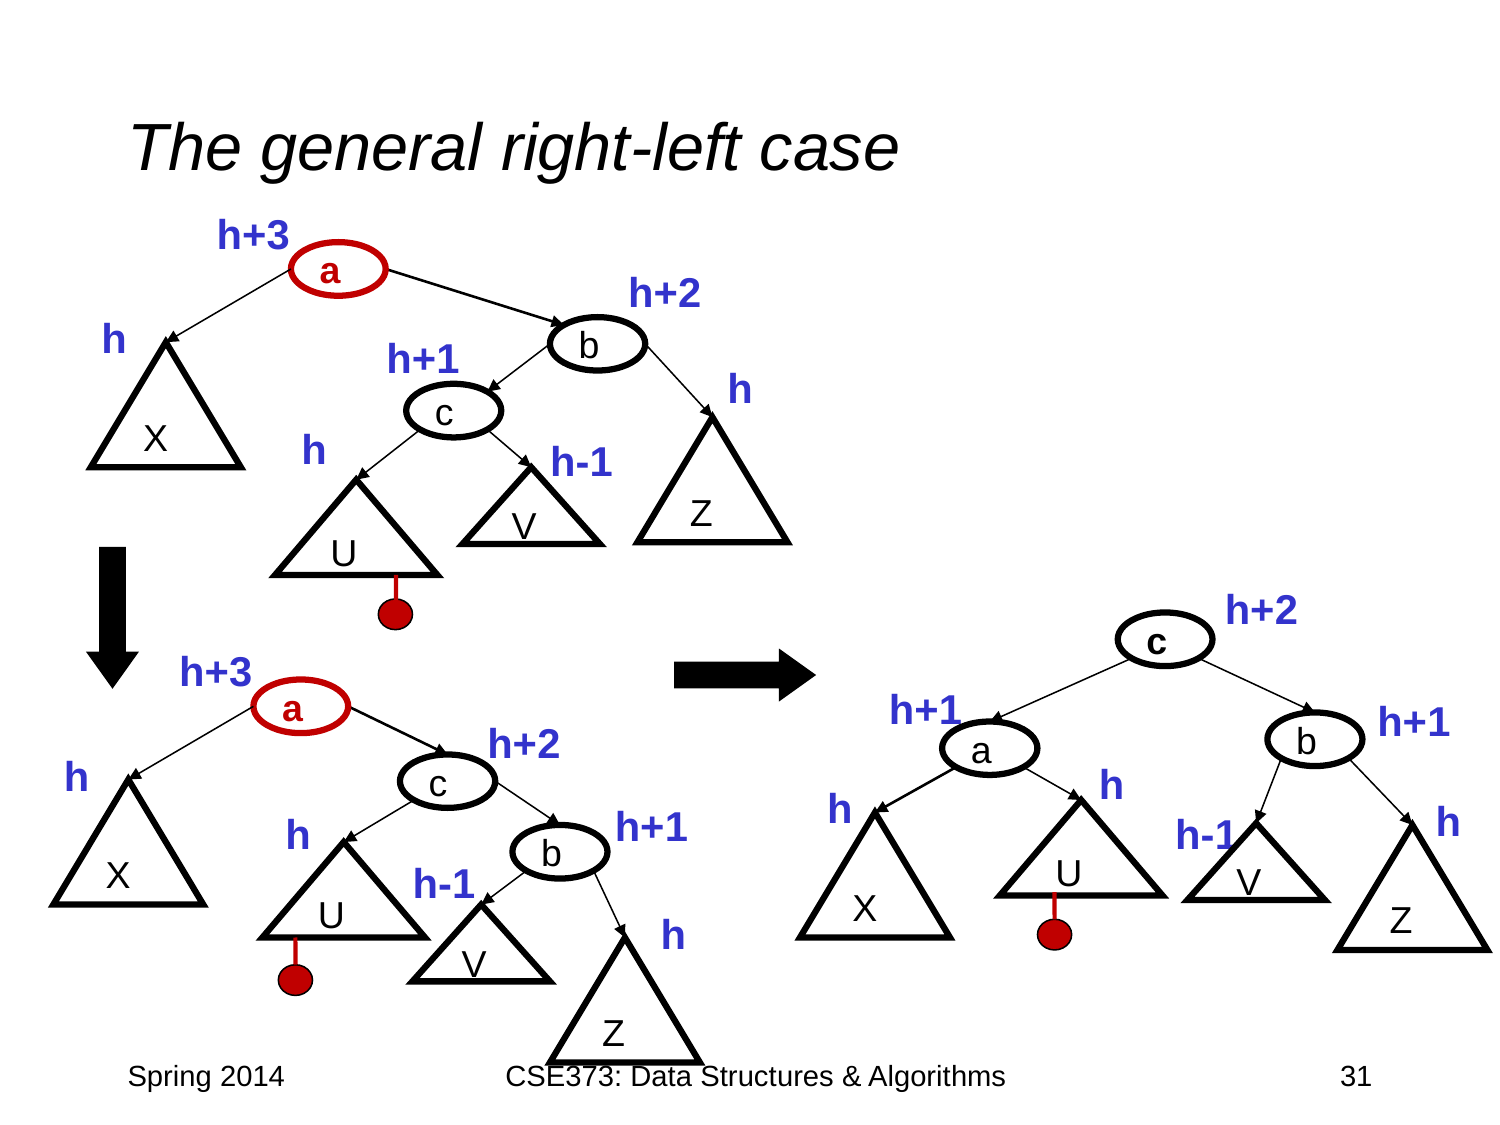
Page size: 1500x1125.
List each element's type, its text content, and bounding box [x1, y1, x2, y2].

footer CSE373: Data Structures & Algorithms [474, 1049, 1038, 1125]
slide_number 31 [1074, 1049, 1388, 1125]
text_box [799, 574, 1500, 951]
slide_number Spring 2014 [112, 1072, 426, 1125]
title The general right-left case [112, 49, 1388, 238]
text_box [87, 199, 788, 630]
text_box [49, 637, 754, 1063]
text_box [758, 650, 794, 701]
